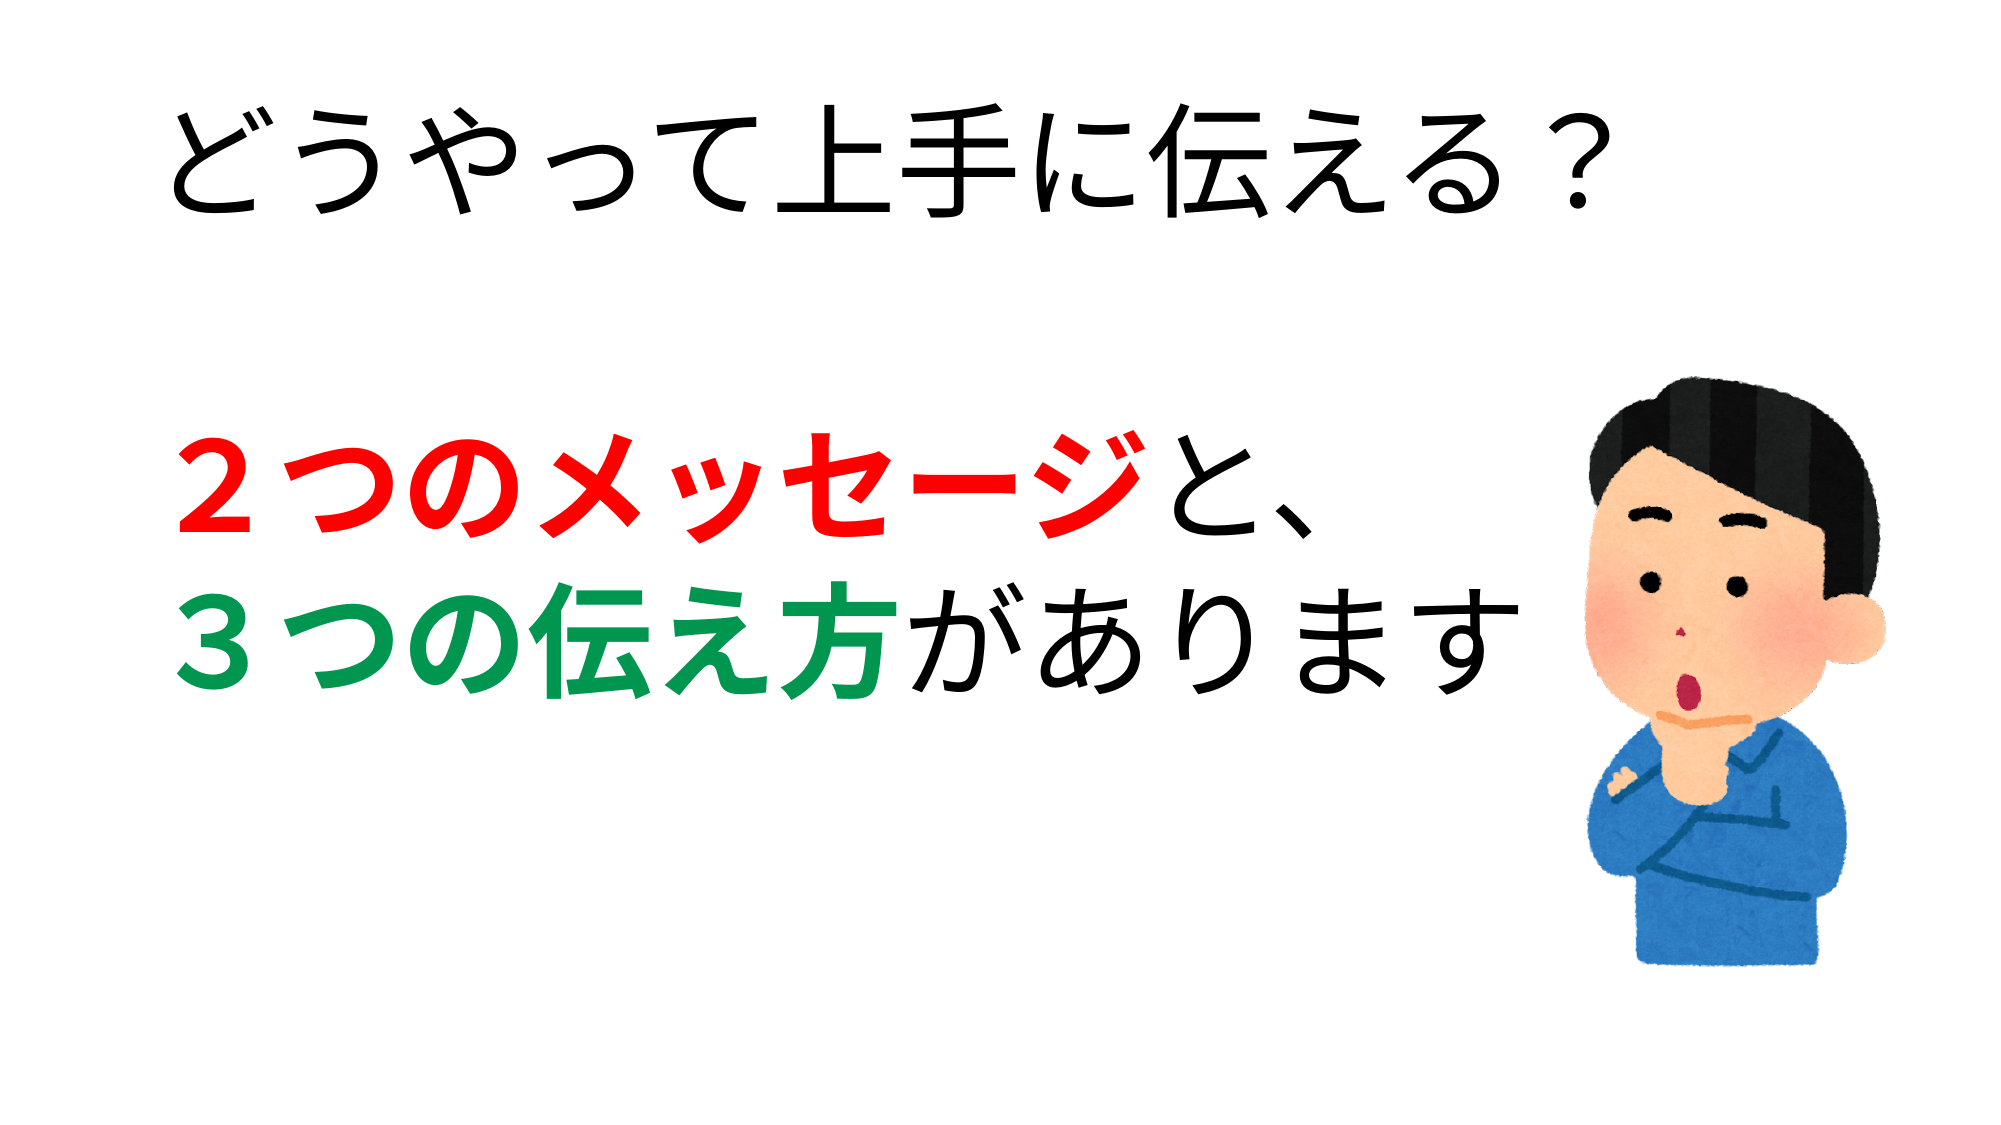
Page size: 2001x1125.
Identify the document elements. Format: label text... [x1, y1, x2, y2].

list ２つのメッセージと、 ３つの伝え方があります [137, 417, 1469, 756]
title どうやって上手に伝える？ [137, 59, 1863, 278]
picture [1469, 350, 1967, 999]
